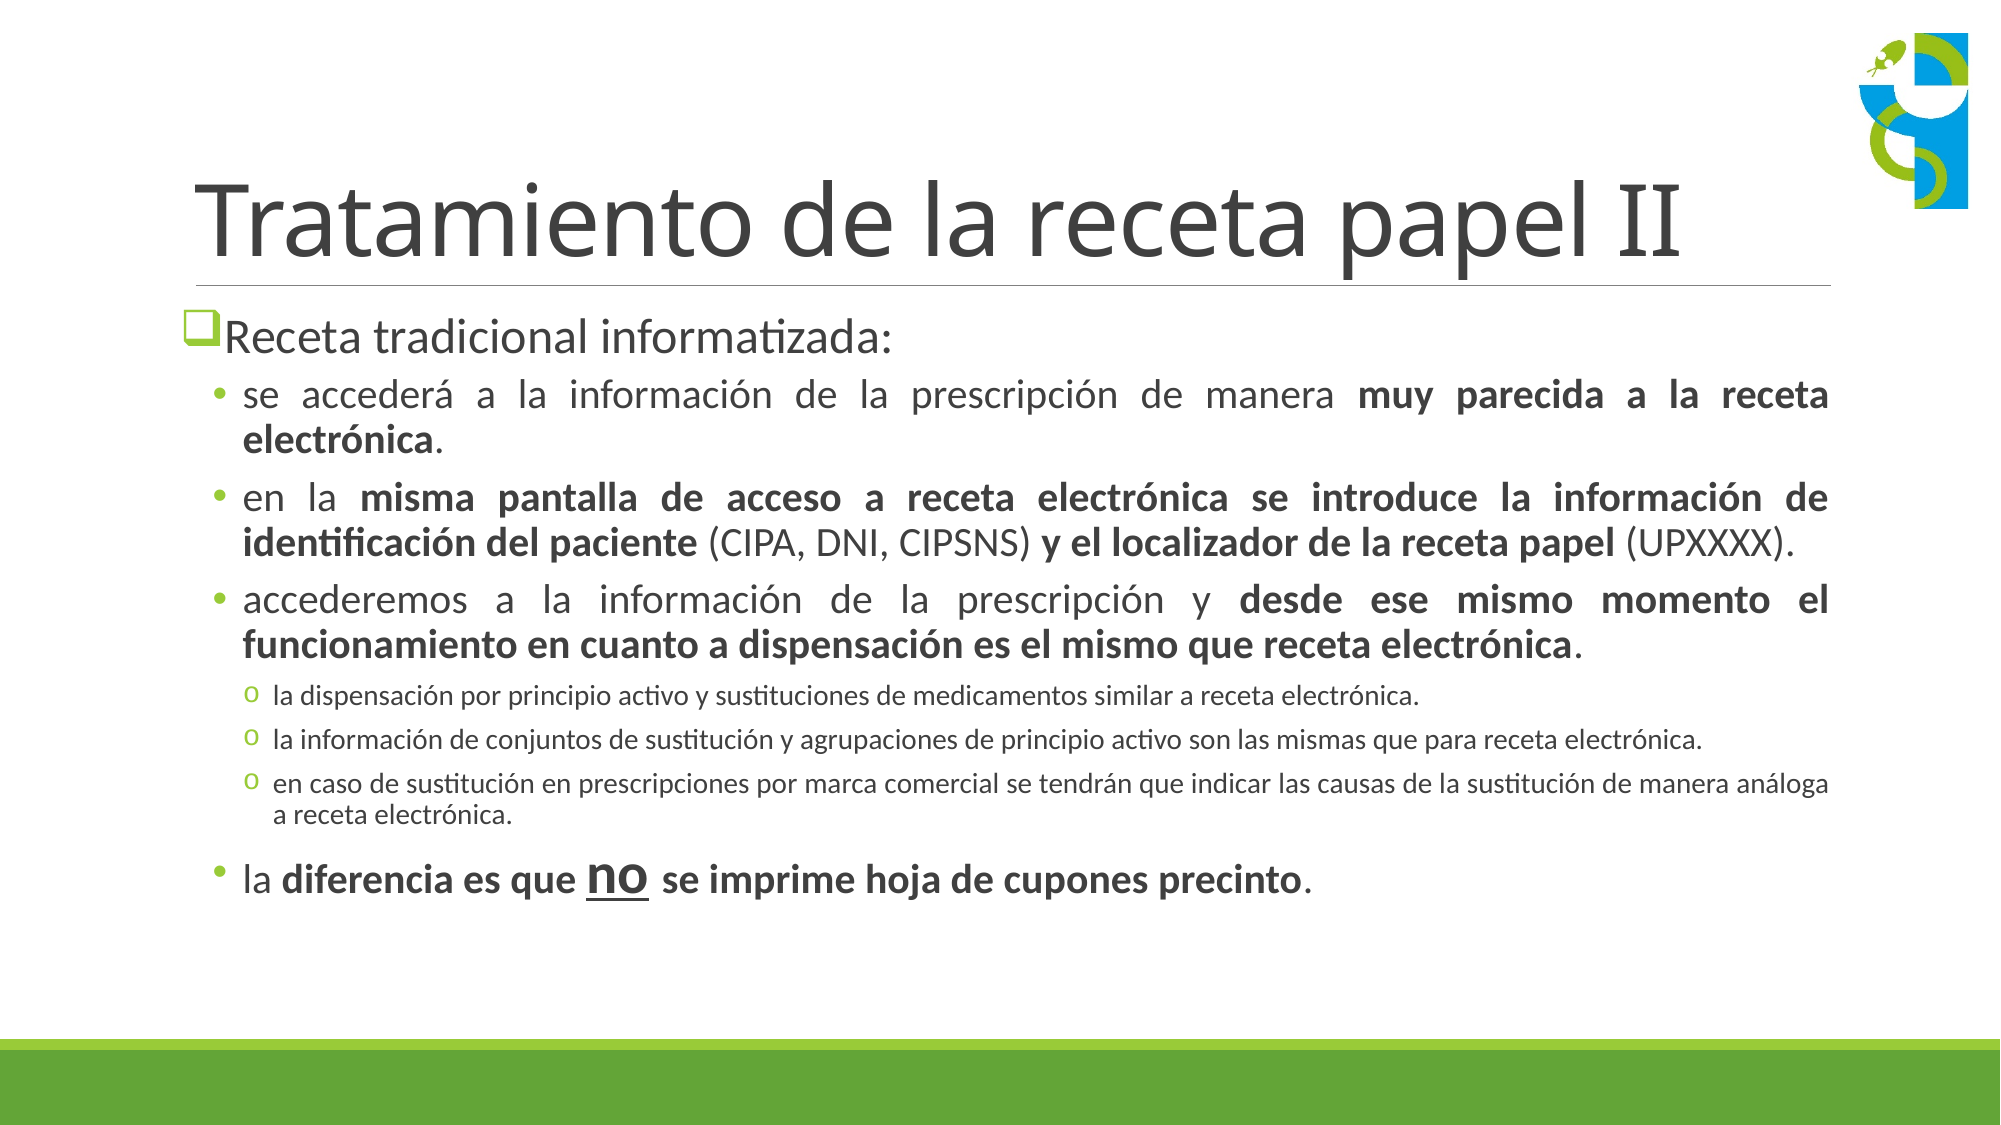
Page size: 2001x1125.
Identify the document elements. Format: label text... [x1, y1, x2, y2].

list Receta tradicional informatizada: se accederá a la información de la prescripción de manera muy parecida a la receta electrónica. en la misma pantalla de acceso a receta electrónica se introduce la información de identificación del paciente (CIPA, DNI, CIPSNS) y el localizador de la receta papel (UPXXXX). accederemos a la información de la prescripción y desde ese mismo momento el funcionamiento en cuanto a dispensación es el mismo que receta electrónica. la dispensación por principio activo y sustituciones de medicamentos similar a receta electrónica. la información de conjuntos de sustitución y agrupaciones de principio activo son las mismas que para receta electrónica. en caso de sustitución en prescripciones por marca comercial se tendrán que indicar las causas de la sustitución de manera análoga a receta electrónica. la diferencia es que no se imprime hoja de cupones precinto. [179, 302, 1830, 963]
title Tratamiento de la receta papel II [179, 47, 1830, 285]
picture [1829, 32, 1977, 209]
